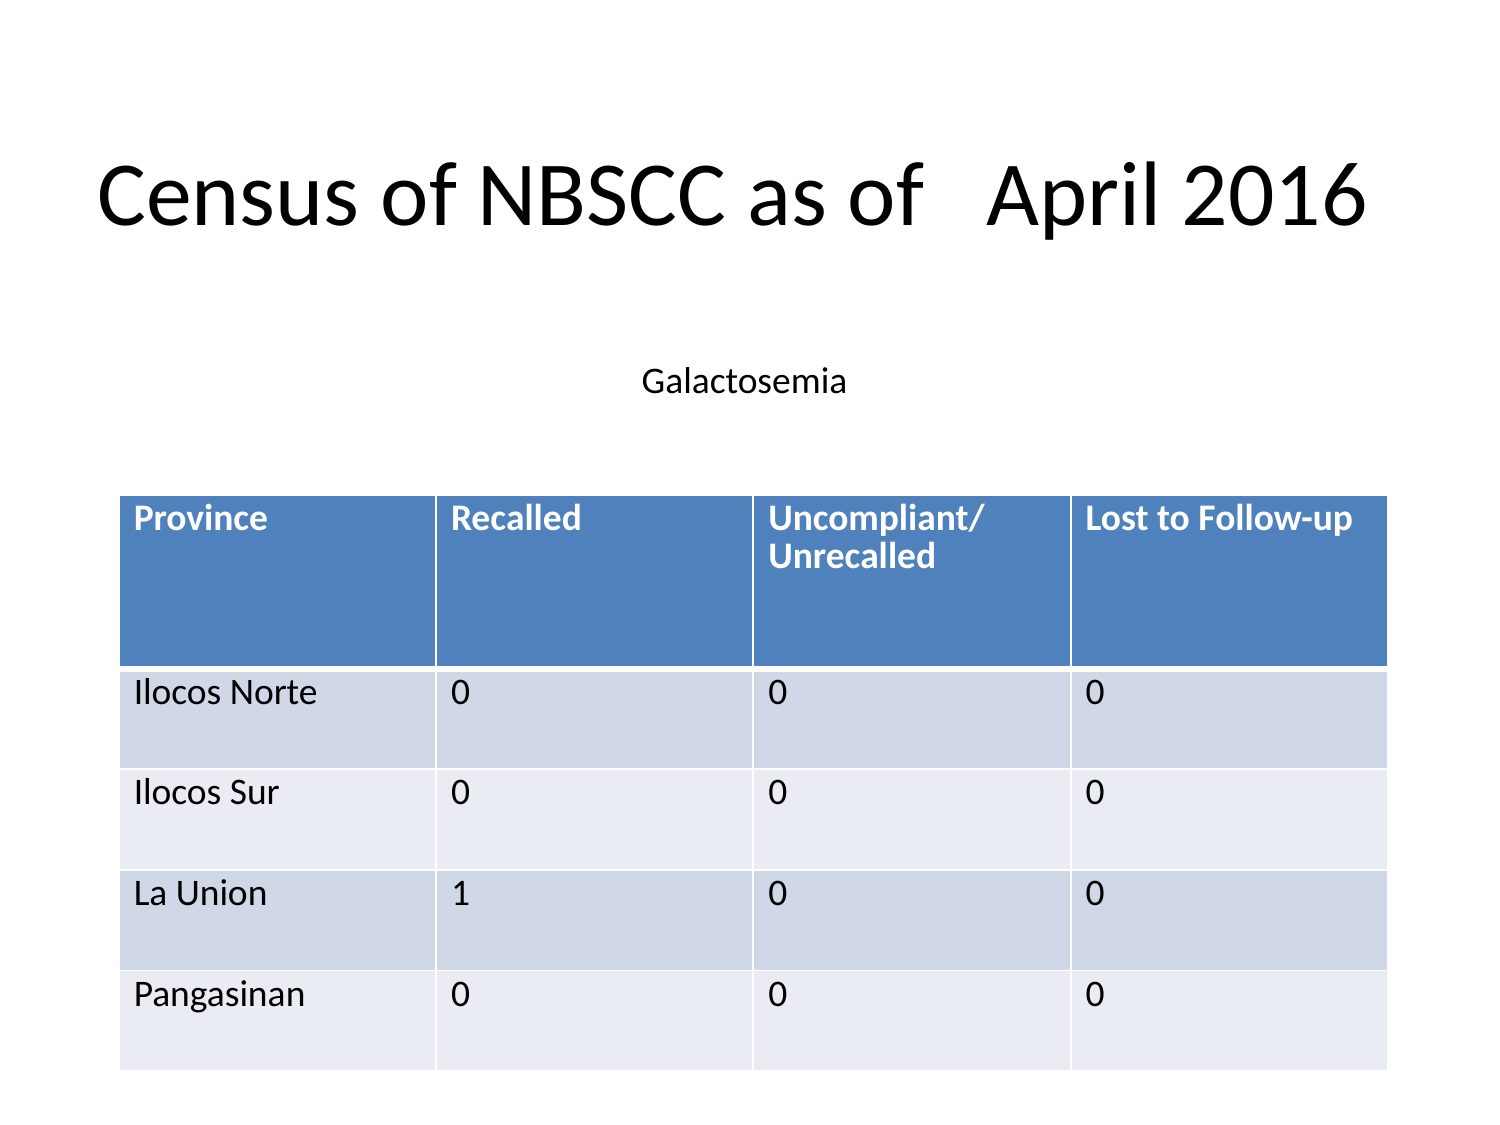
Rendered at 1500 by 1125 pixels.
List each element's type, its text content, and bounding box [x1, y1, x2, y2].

table_cell Ilocos Sur [120, 770, 435, 869]
table_cell 0 [437, 971, 752, 1070]
table_cell 1 [437, 871, 752, 970]
table_cell 0 [1072, 672, 1387, 768]
table_header Uncompliant/ Unrecalled [754, 496, 1070, 666]
table_cell 0 [754, 672, 1070, 768]
table_cell 0 [754, 770, 1070, 869]
table_cell 0 [1072, 971, 1387, 1070]
table_cell 0 [1072, 871, 1387, 970]
table_cell La Union [120, 871, 435, 970]
table_cell 0 [754, 971, 1070, 1070]
table_cell 0 [754, 871, 1070, 970]
table_cell 0 [1072, 770, 1387, 869]
text_box Galactosemia [479, 348, 1019, 409]
table_cell 0 [437, 672, 752, 768]
title Census of NBSCC as of April 2016 [79, 74, 1388, 304]
table_cell 0 [437, 770, 752, 869]
table_header Recalled [437, 496, 752, 666]
table_cell Ilocos Norte [120, 672, 435, 768]
table_header Lost to Follow-up [1072, 496, 1387, 666]
table_header Province [120, 496, 435, 666]
table_cell Pangasinan [120, 971, 435, 1070]
